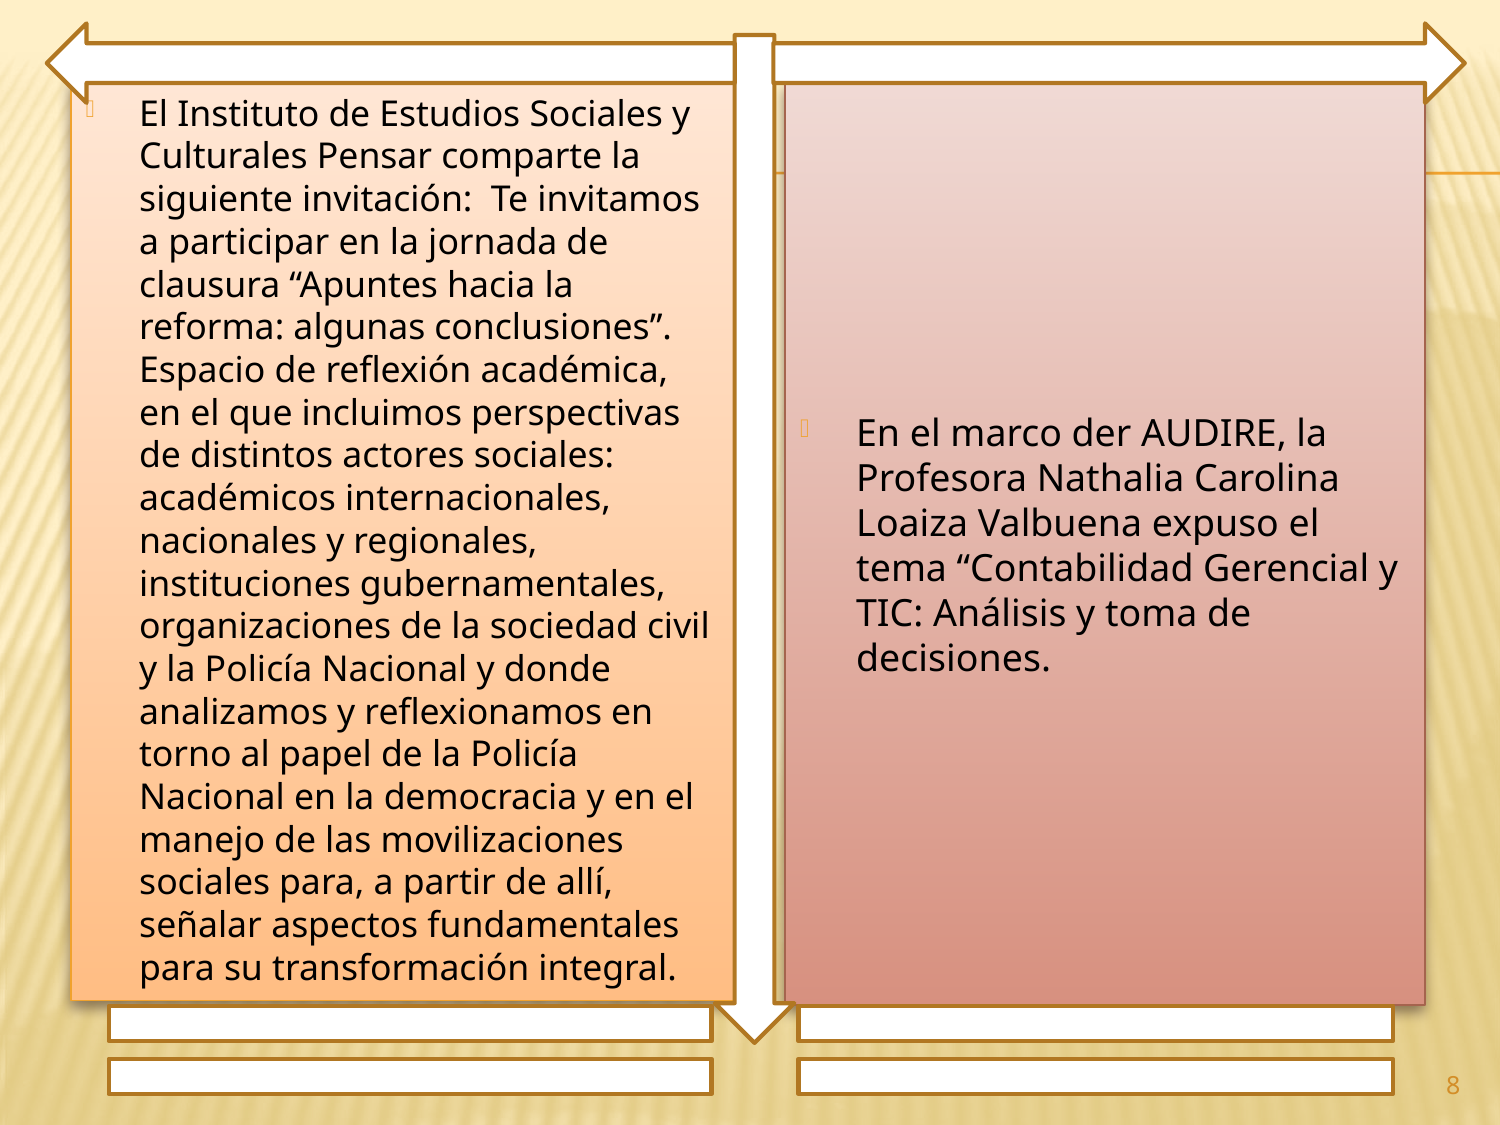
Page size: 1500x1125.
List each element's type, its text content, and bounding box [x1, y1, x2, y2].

list En el marco der AUDIRE, la Profesora Nathalia Carolina Loaiza Valbuena expuso el tema “Contabilidad Gerencial y TIC: Análisis y toma de decisiones. [784, 86, 1426, 1006]
list El Instituto de Estudios Sociales y Culturales Pensar comparte la siguiente invitación: Te invitamos a participar en la jornada de clausura “Apuntes hacia la reforma: algunas conclusiones”. Espacio de reflexión académica, en el que incluimos perspectivas de distintos actores sociales: académicos internacionales, nacionales y regionales, instituciones gubernamentales, organizaciones de la sociedad civil y la Policía Nacional y donde analizamos y reflexionamos en torno al papel de la Policía Nacional en la democracia y en el manejo de las movilizaciones sociales para, a partir de allí, señalar aspectos fundamentales para su transformación integral. [70, 86, 732, 1001]
slide_number 8 [1350, 1062, 1475, 1103]
text_box [796, 1004, 1395, 1043]
text_box [107, 1057, 714, 1096]
text_box [107, 1004, 714, 1043]
text_box [796, 1057, 1395, 1096]
text_box [712, 32, 797, 1046]
text_box [771, 21, 1467, 105]
text_box [44, 21, 737, 105]
